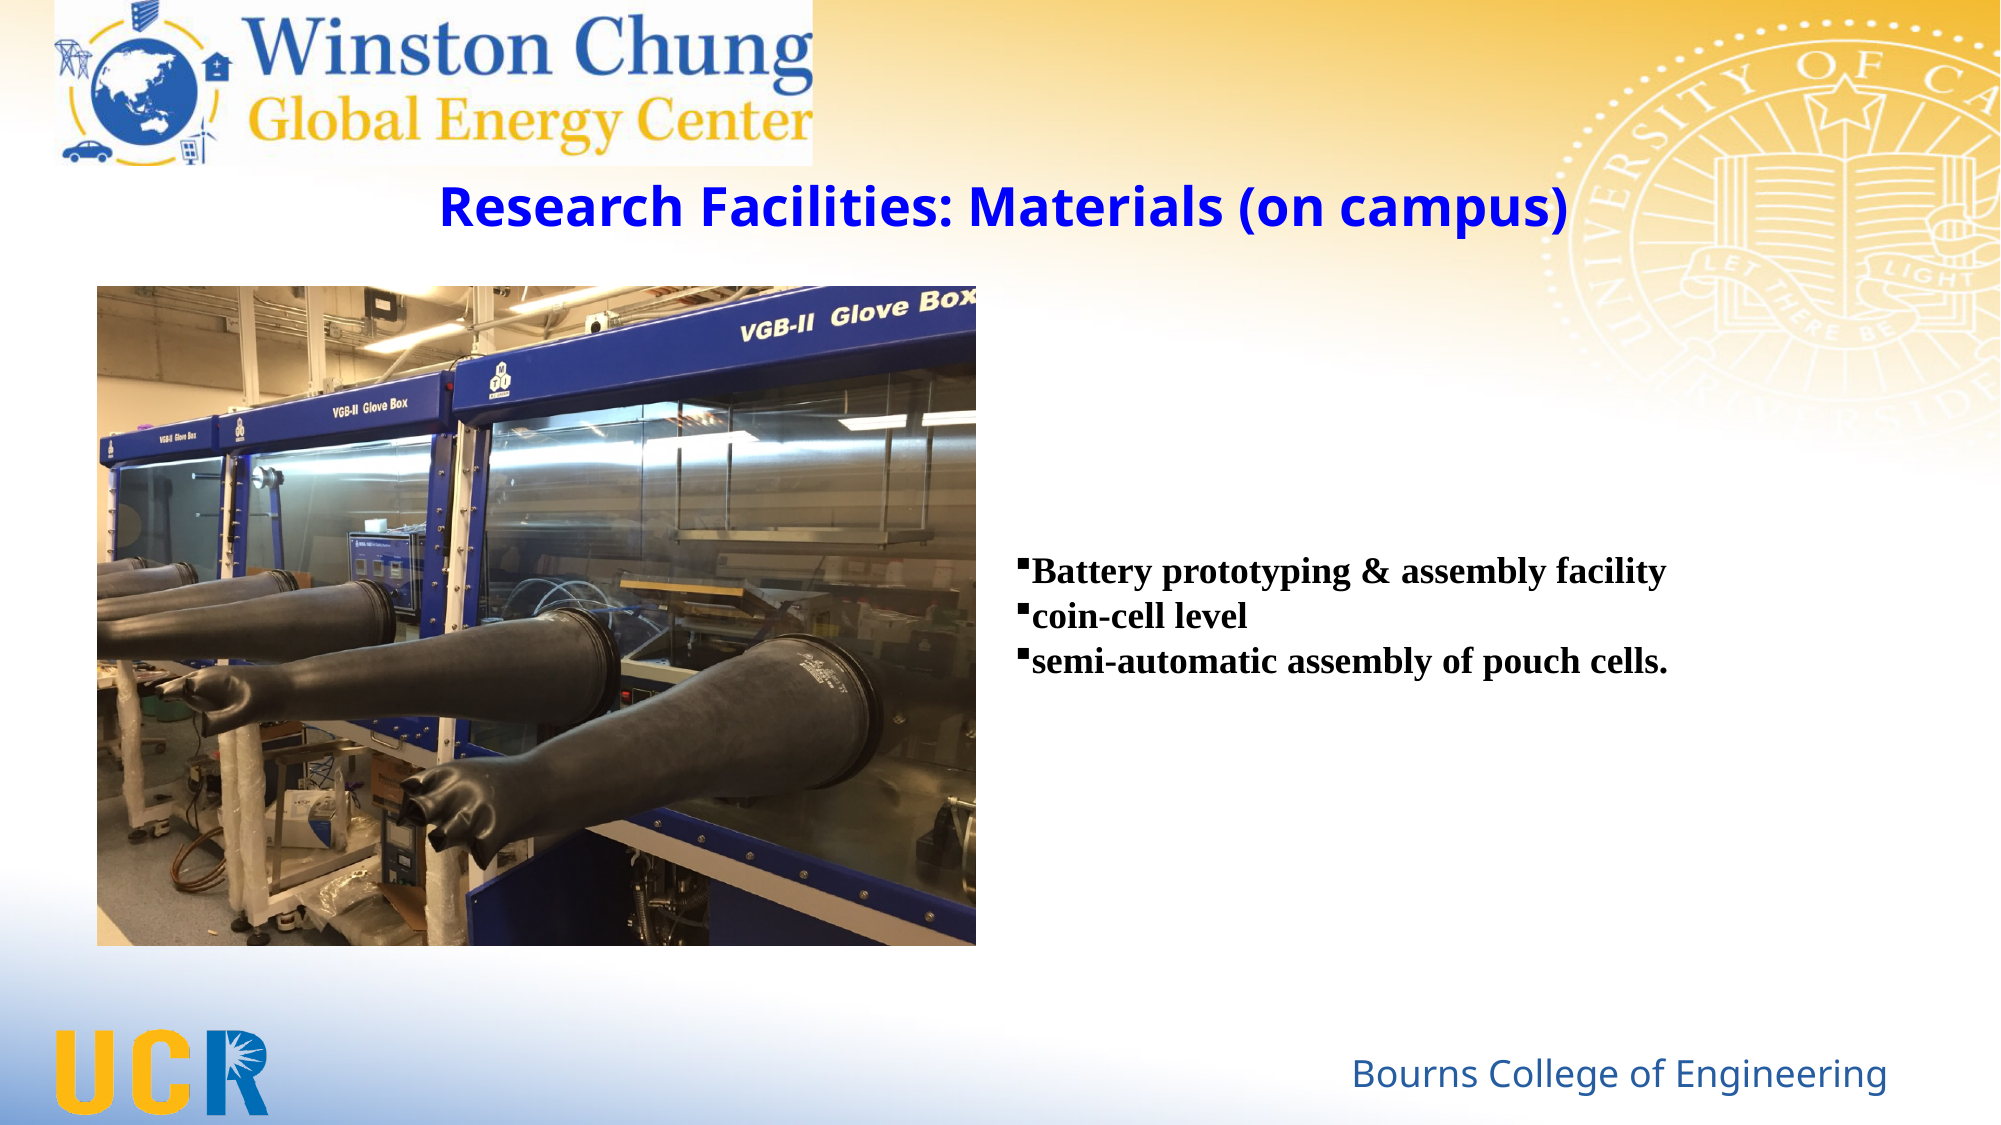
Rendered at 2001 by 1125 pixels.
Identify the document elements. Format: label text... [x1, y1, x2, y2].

picture [0, 0, 2001, 1125]
text_box Research Facilities: Materials (on campus) [300, 172, 1723, 274]
text_box Battery prototyping & assembly facility coin-cell level semi-automatic assembly of pouch cells. [999, 538, 2000, 734]
